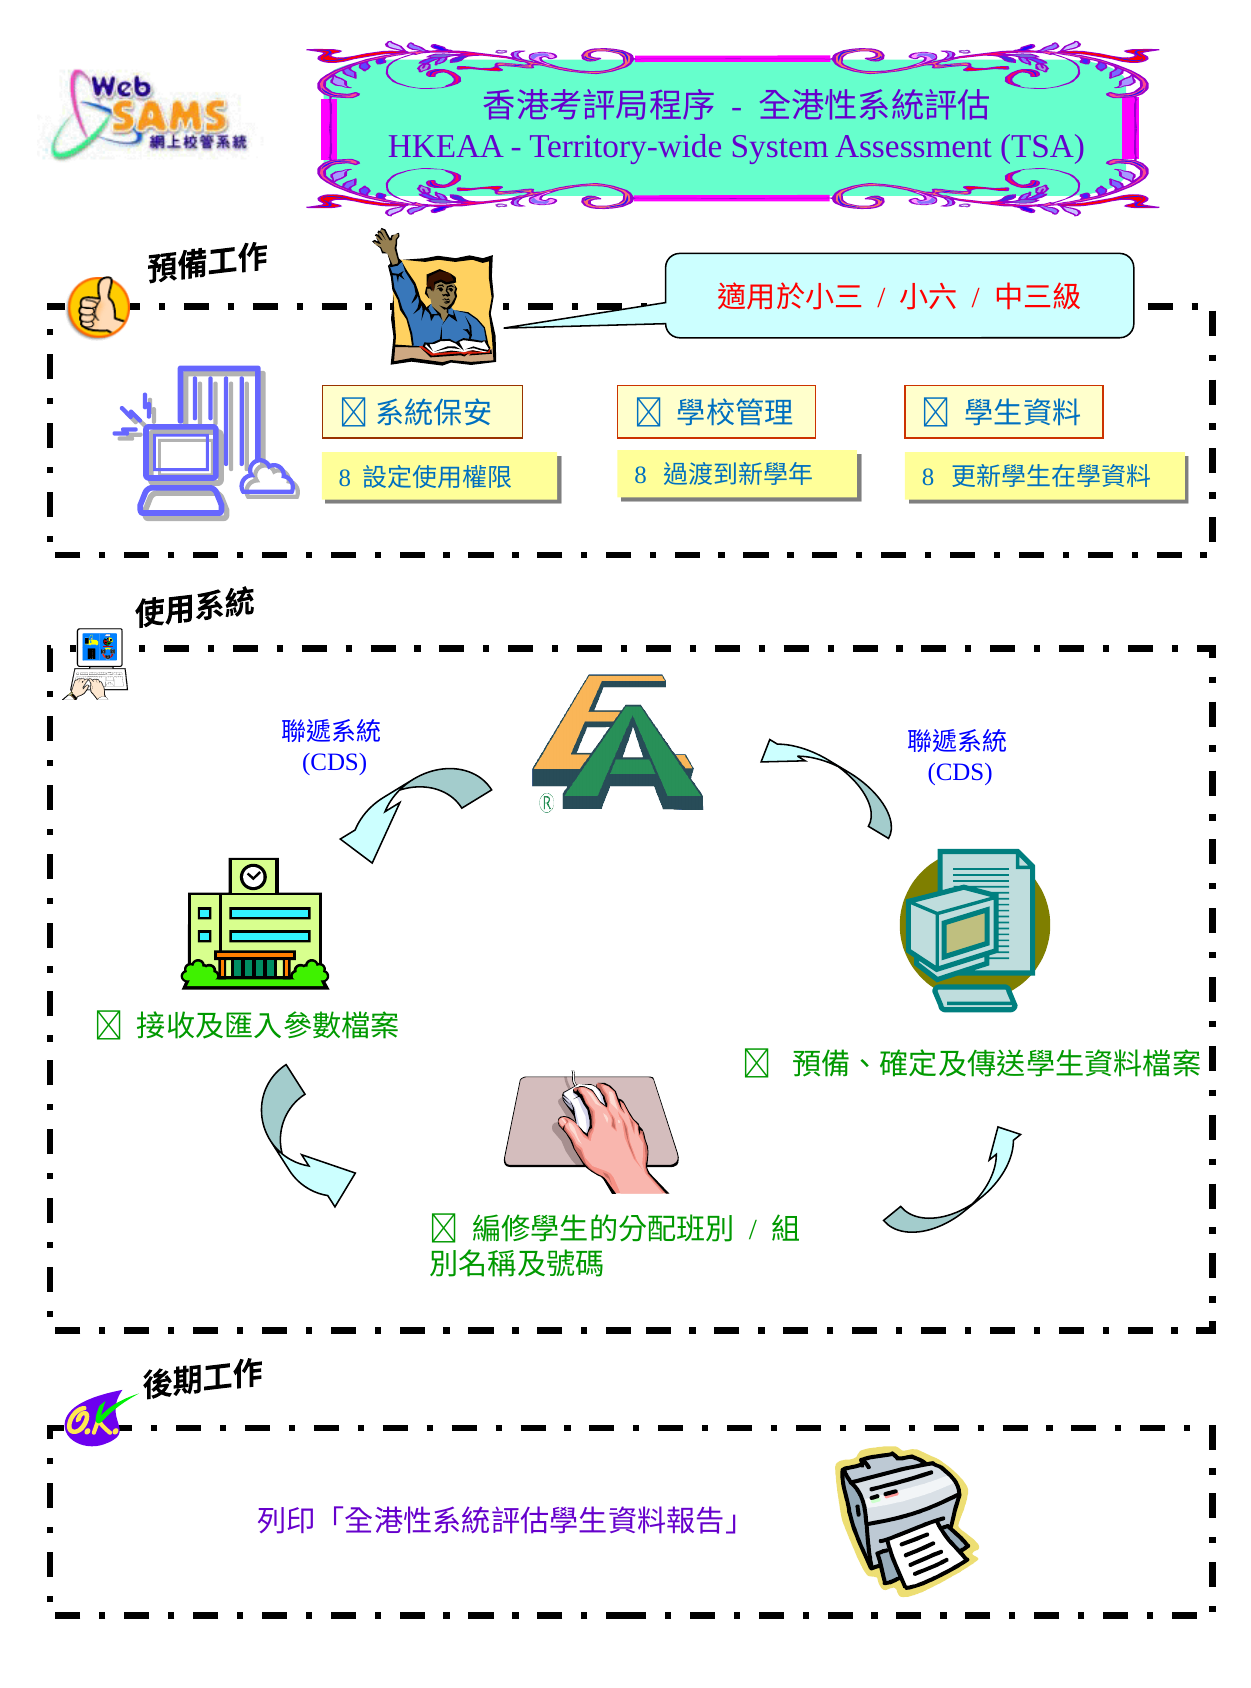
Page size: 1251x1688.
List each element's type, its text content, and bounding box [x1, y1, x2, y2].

picture [37, 25, 275, 176]
text_box  接收及匯入參數檔案 [79, 999, 455, 1050]
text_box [831, 1442, 984, 1601]
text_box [61, 628, 129, 701]
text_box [372, 227, 497, 366]
picture [65, 276, 130, 341]
text_box  過渡到新學年 [617, 450, 857, 498]
text_box 列印「全港性系統評估學生資料報告」 [240, 1493, 791, 1546]
text_box 聯遞系統(CDS) [246, 707, 424, 783]
picture [899, 848, 1051, 1013]
text_box  設定使用權限 [321, 452, 558, 500]
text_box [63, 1389, 139, 1447]
picture [503, 1069, 680, 1195]
text_box [883, 1126, 1021, 1233]
text_box [50, 1427, 1213, 1616]
text_box  更新學生在學資料 [904, 452, 1185, 500]
text_box [50, 648, 1213, 1331]
picture [180, 857, 330, 990]
text_box [761, 739, 892, 839]
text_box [306, 40, 1160, 217]
text_box  預備、確定及傳送學生資料檔案 [728, 1037, 1226, 1088]
text_box  編修學生的分配班別 / 組別名稱及號碼 [414, 1203, 837, 1289]
picture [112, 365, 300, 522]
picture [530, 671, 705, 815]
text_box [50, 306, 1213, 556]
text_box  學生資料 [904, 385, 1104, 438]
text_box  學校管理 [617, 385, 816, 438]
text_box 聯遞系統(CDS) [871, 718, 1049, 794]
text_box [340, 768, 492, 864]
text_box 適用於小三 / 小六 / 中三級 [503, 253, 1134, 338]
text_box 系統保安 [322, 385, 523, 438]
text_box [261, 1064, 356, 1207]
